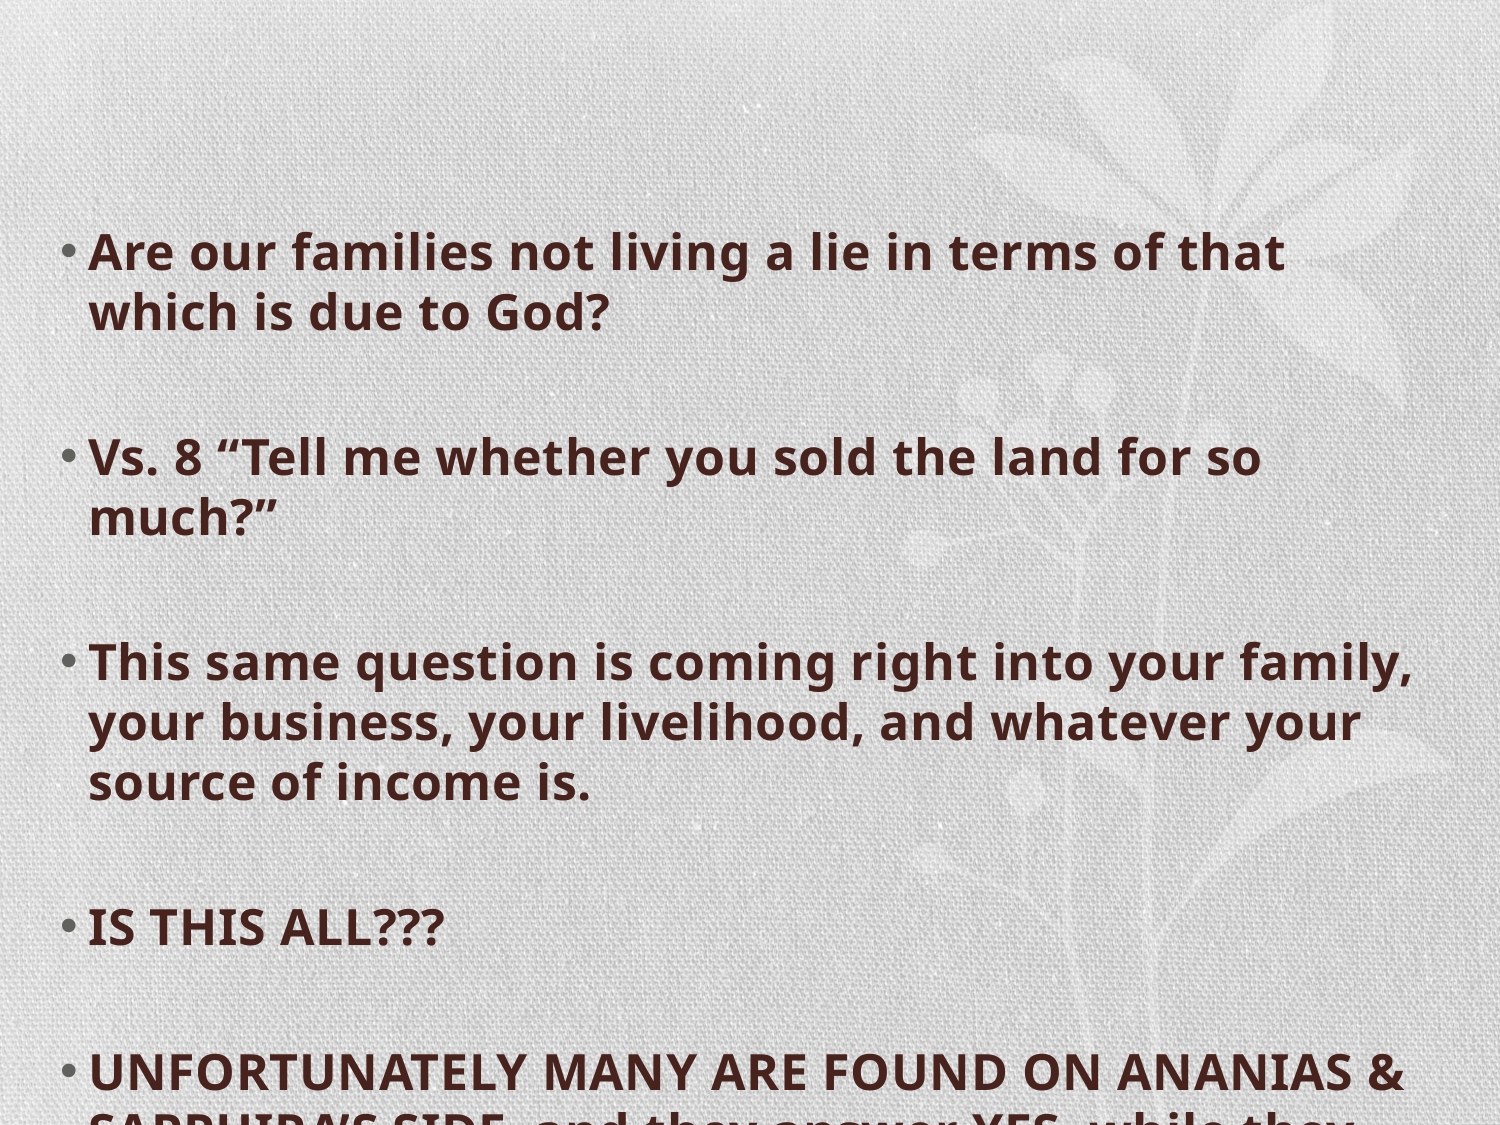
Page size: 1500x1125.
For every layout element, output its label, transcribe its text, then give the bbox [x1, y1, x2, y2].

list Are our families not living a lie in terms of that which is due to God? Vs. 8 “Tell me whether you sold the land for so much?” This same question is coming right into your family, your business, your livelihood, and whatever your source of income is. IS THIS ALL??? UNFORTUNATELY MANY ARE FOUND ON ANANIAS & SAPPHIRA’S SIDE and they answer YES, while they lie. [45, 213, 1455, 1125]
